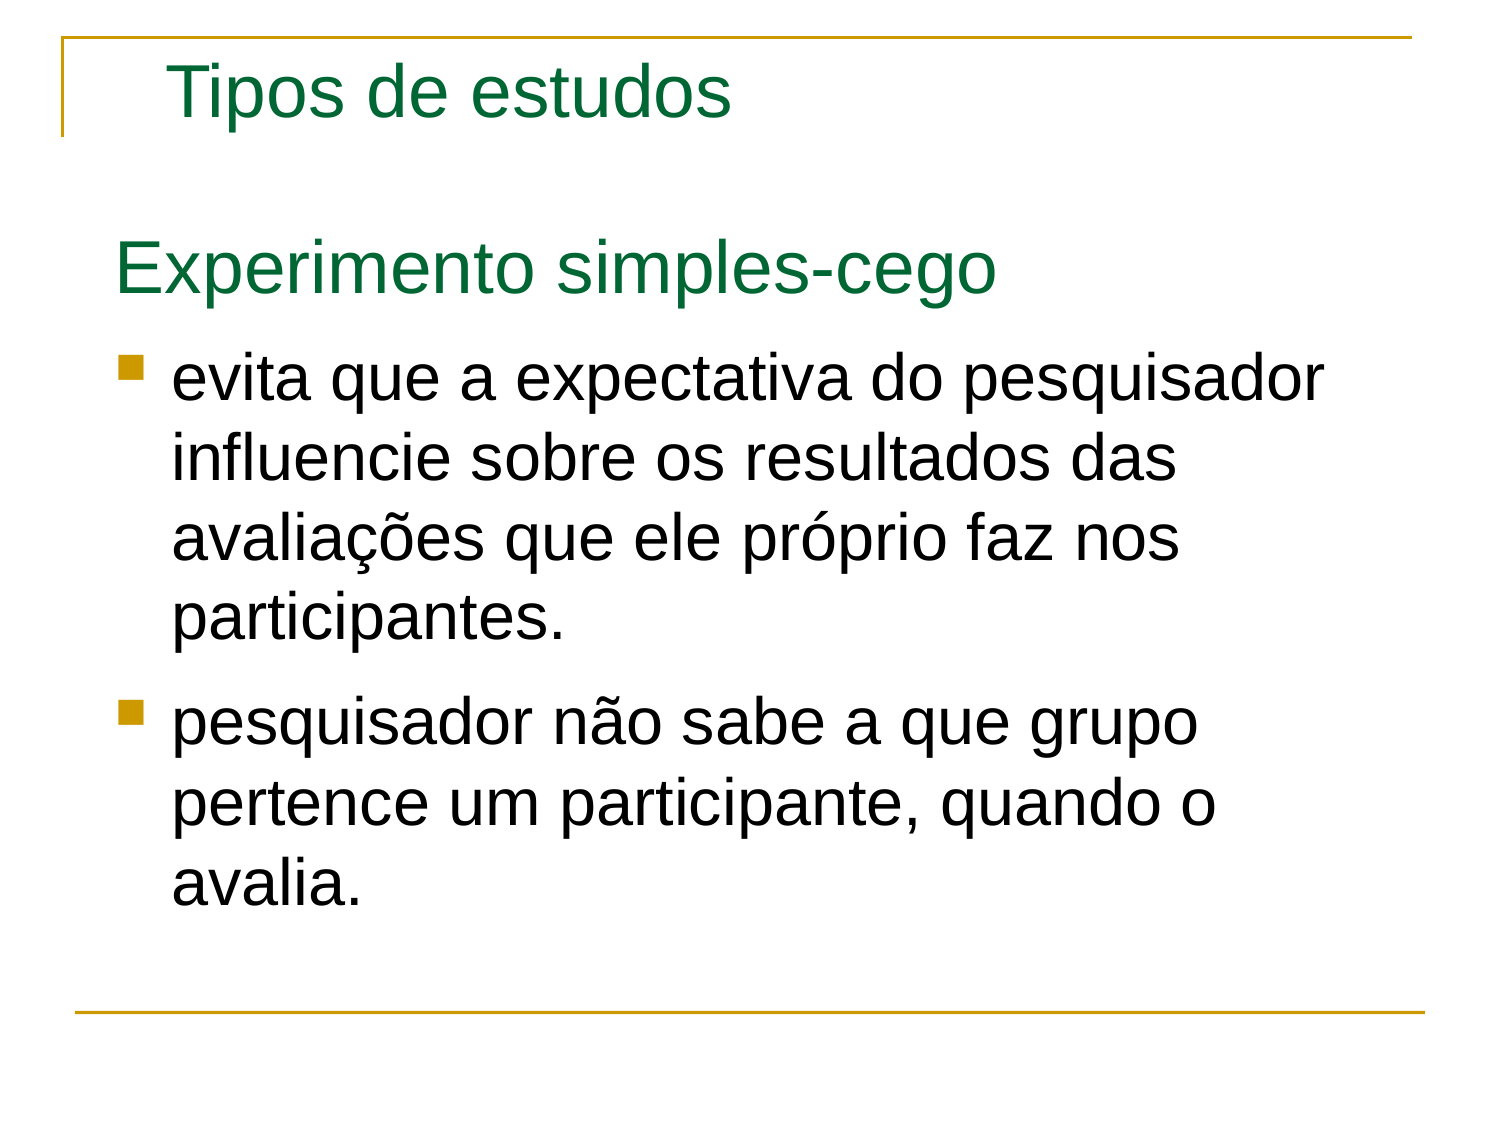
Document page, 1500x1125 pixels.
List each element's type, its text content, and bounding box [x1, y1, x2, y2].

list Experimento simples-cego evita que a expectativa do pesquisador influencie sobre os resultados das avaliações que ele próprio faz nos participantes. pesquisador não sabe a que grupo pertence um participante, quando o avalia. [99, 210, 1375, 941]
title Tipos de estudos [150, 35, 1425, 186]
